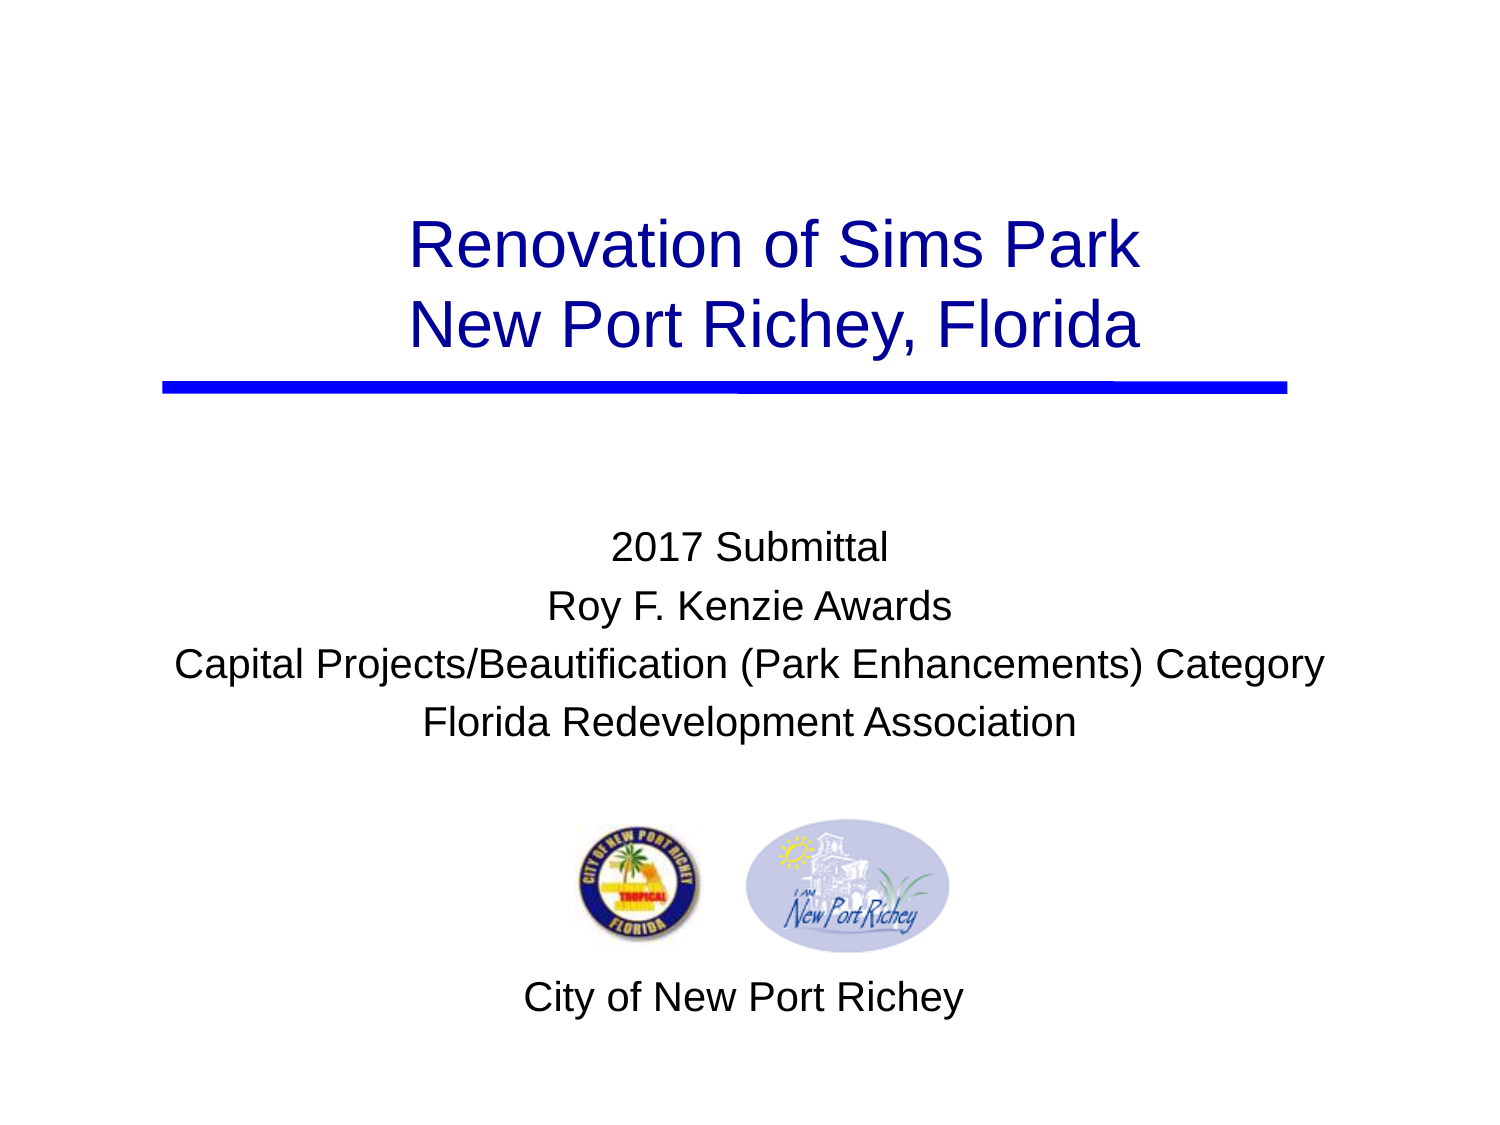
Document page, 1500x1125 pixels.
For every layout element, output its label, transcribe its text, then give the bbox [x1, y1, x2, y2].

picture [737, 812, 954, 963]
picture [574, 824, 705, 946]
title Renovation of Sims Park New Port Richey, Florida [99, 149, 1451, 413]
list 2017 Submittal Roy F. Kenzie Awards Capital Projects/Beautification (Park Enhancements) Category Florida Redevelopment Association [74, 512, 1426, 776]
text_box City of New Port Richey [237, 962, 1250, 1125]
